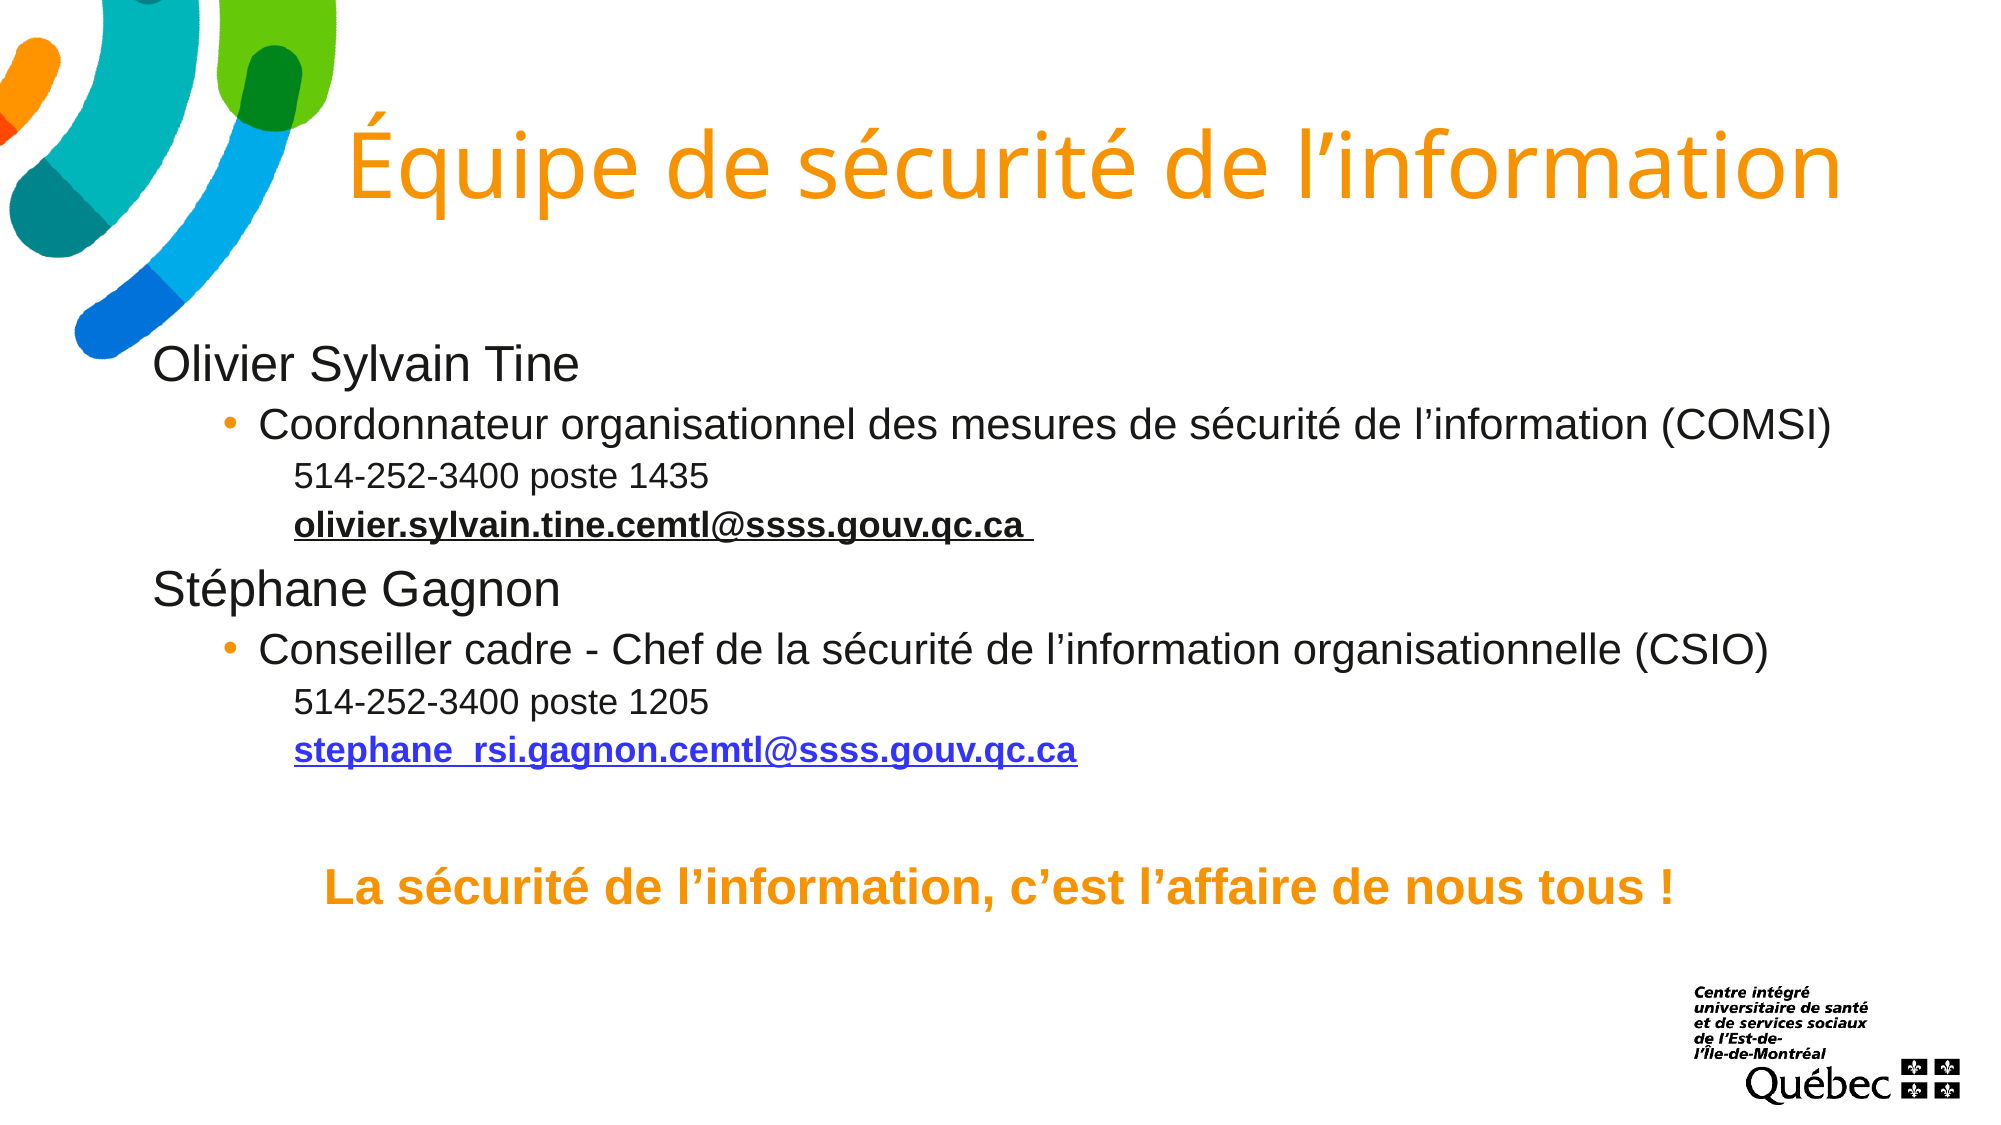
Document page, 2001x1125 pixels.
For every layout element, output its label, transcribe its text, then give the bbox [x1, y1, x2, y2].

picture [1694, 986, 1960, 1105]
title Équipe de sécurité de l’information [290, 59, 1863, 278]
list Olivier Sylvain Tine Coordonnateur organisationnel des mesures de sécurité de l’information (COMSI) 514-252-3400 poste 1435 olivier.sylvain.tine.cemtl@ssss.gouv.qc.ca Stéphane Gagnon Conseiller cadre - Chef de la sécurité de l’information organisationnelle (CSIO) 514-252-3400 poste 1205 stephane_rsi.gagnon.cemtl@ssss.gouv.qc.ca La sécurité de l’information, c’est l’affaire de nous tous ! [137, 330, 1863, 973]
picture [0, 0, 354, 483]
